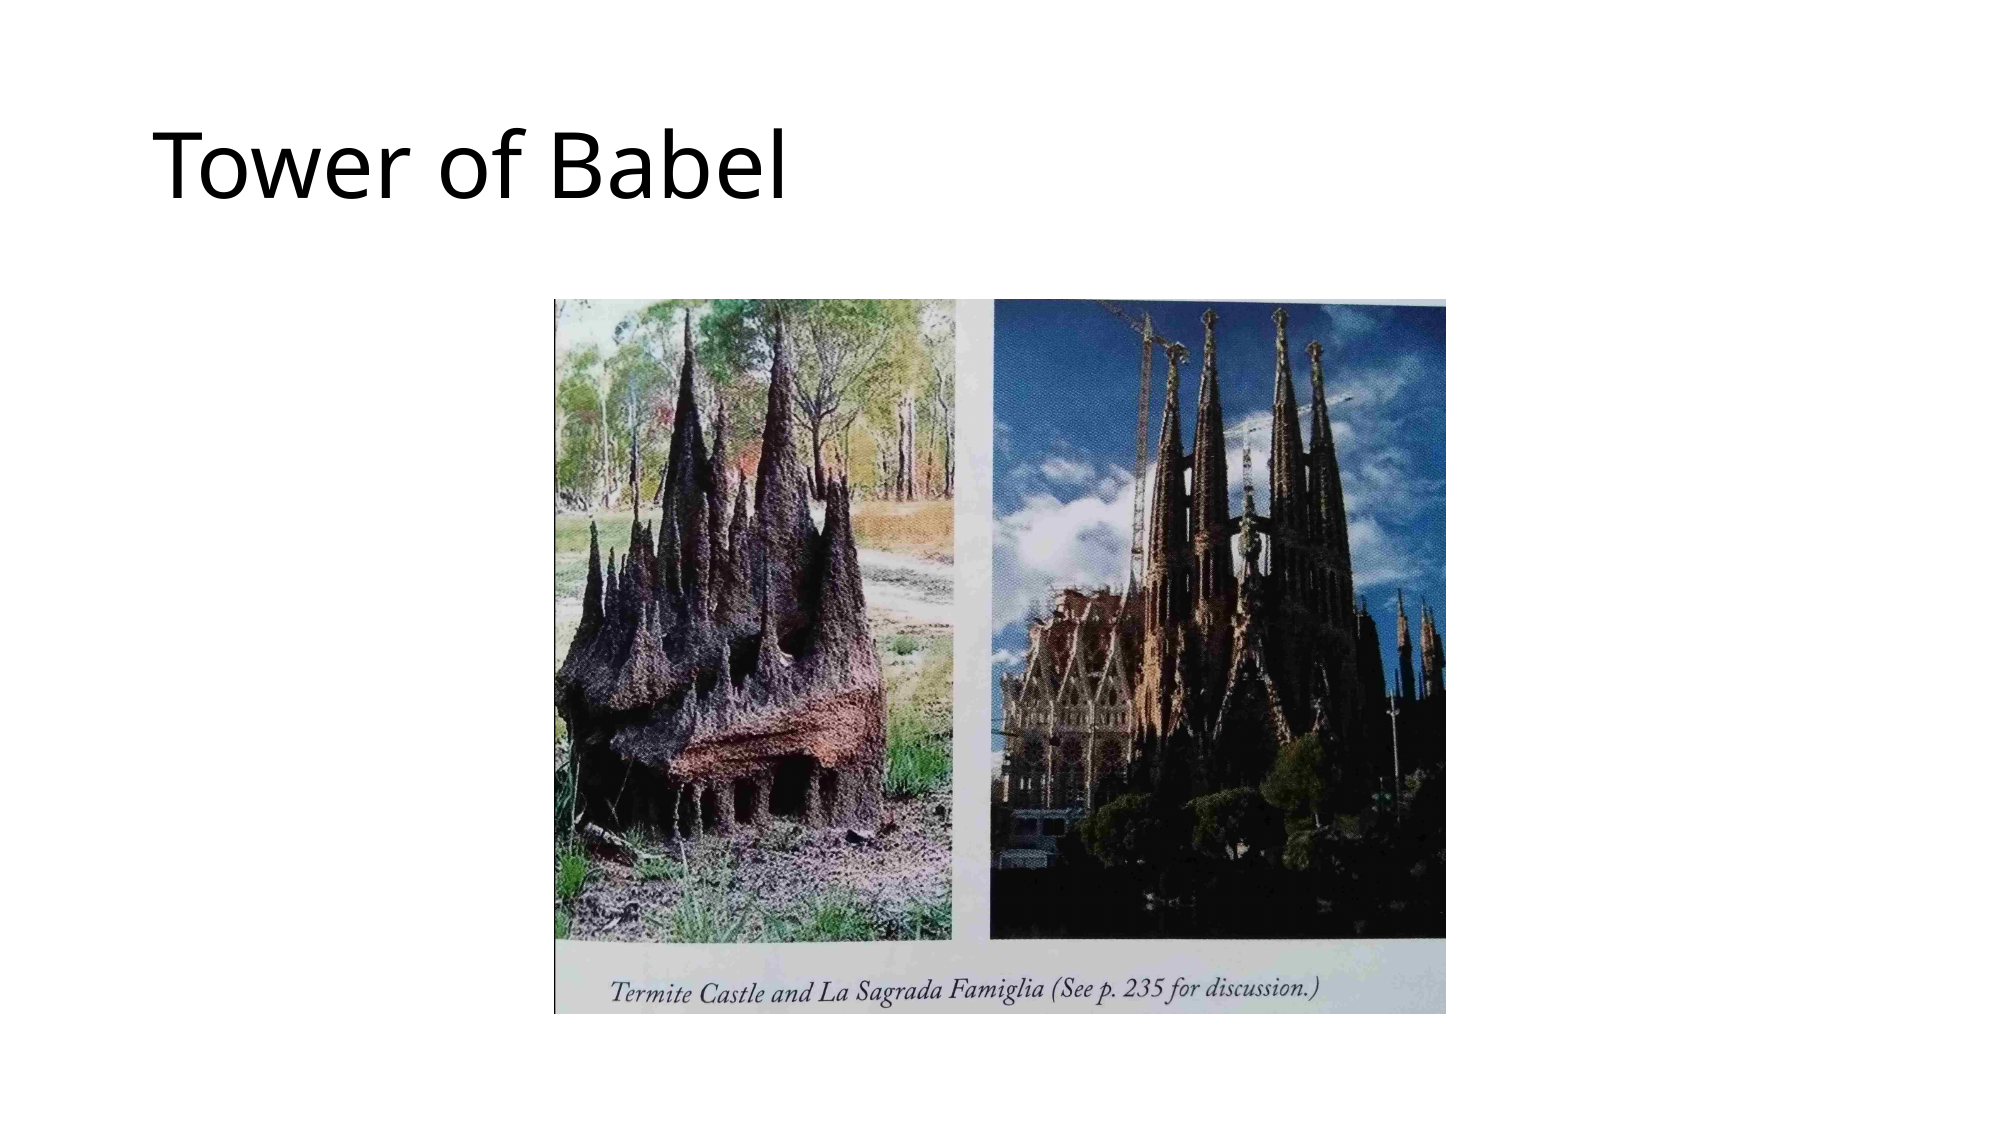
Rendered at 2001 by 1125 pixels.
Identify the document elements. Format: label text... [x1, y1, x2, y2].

title Tower of Babel [137, 59, 1863, 278]
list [554, 299, 1446, 1014]
